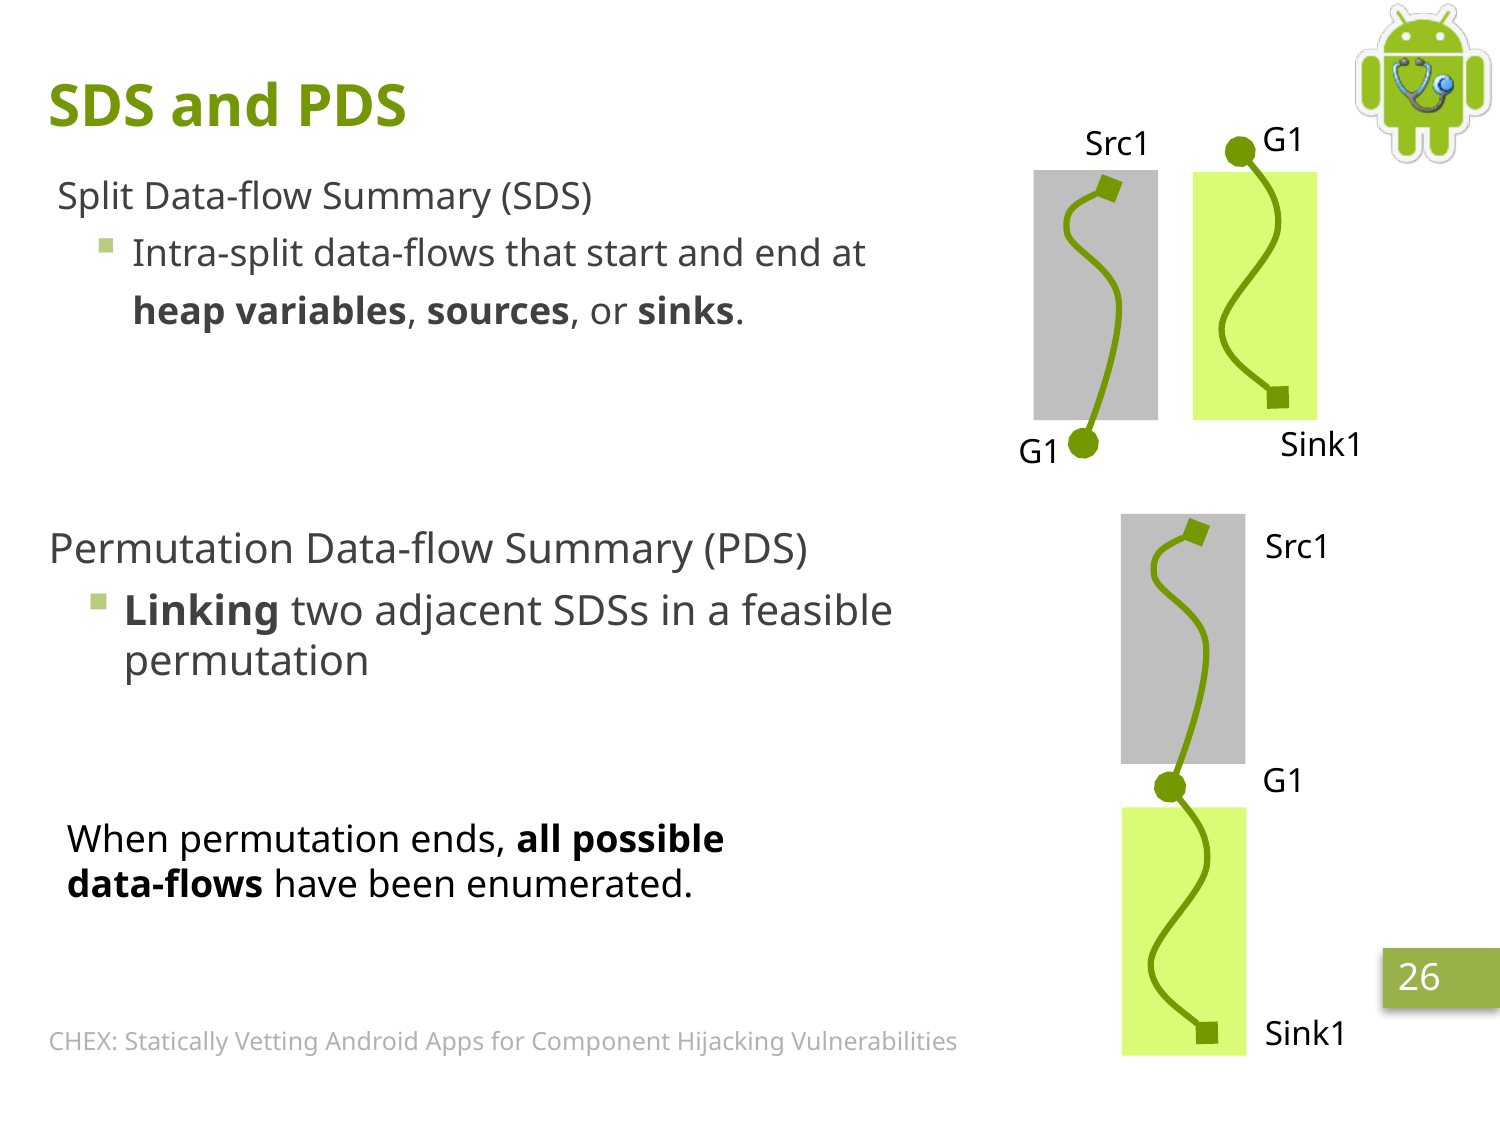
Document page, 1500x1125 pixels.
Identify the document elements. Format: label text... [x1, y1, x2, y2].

picture [1340, 2, 1500, 167]
text_box Split Data-flow Summary (SDS) Intra-split data-flows that start and end at heap variables, sources, or sinks. [42, 164, 882, 385]
slide_number 26 [1382, 948, 1500, 1008]
footer CHEX: Statically Vetting Android Apps for Component Hijacking Vulnerabilities [33, 1012, 1060, 1073]
list Permutation Data-flow Summary (PDS) Linking two adjacent SDSs in a feasible permutation [33, 513, 1003, 717]
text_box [1192, 110, 1384, 472]
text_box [1120, 513, 1368, 1062]
text_box When permutation ends, all possible data-flows have been enumerated. [52, 807, 803, 913]
title SDS and PDS [33, 0, 1318, 146]
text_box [1001, 114, 1171, 479]
